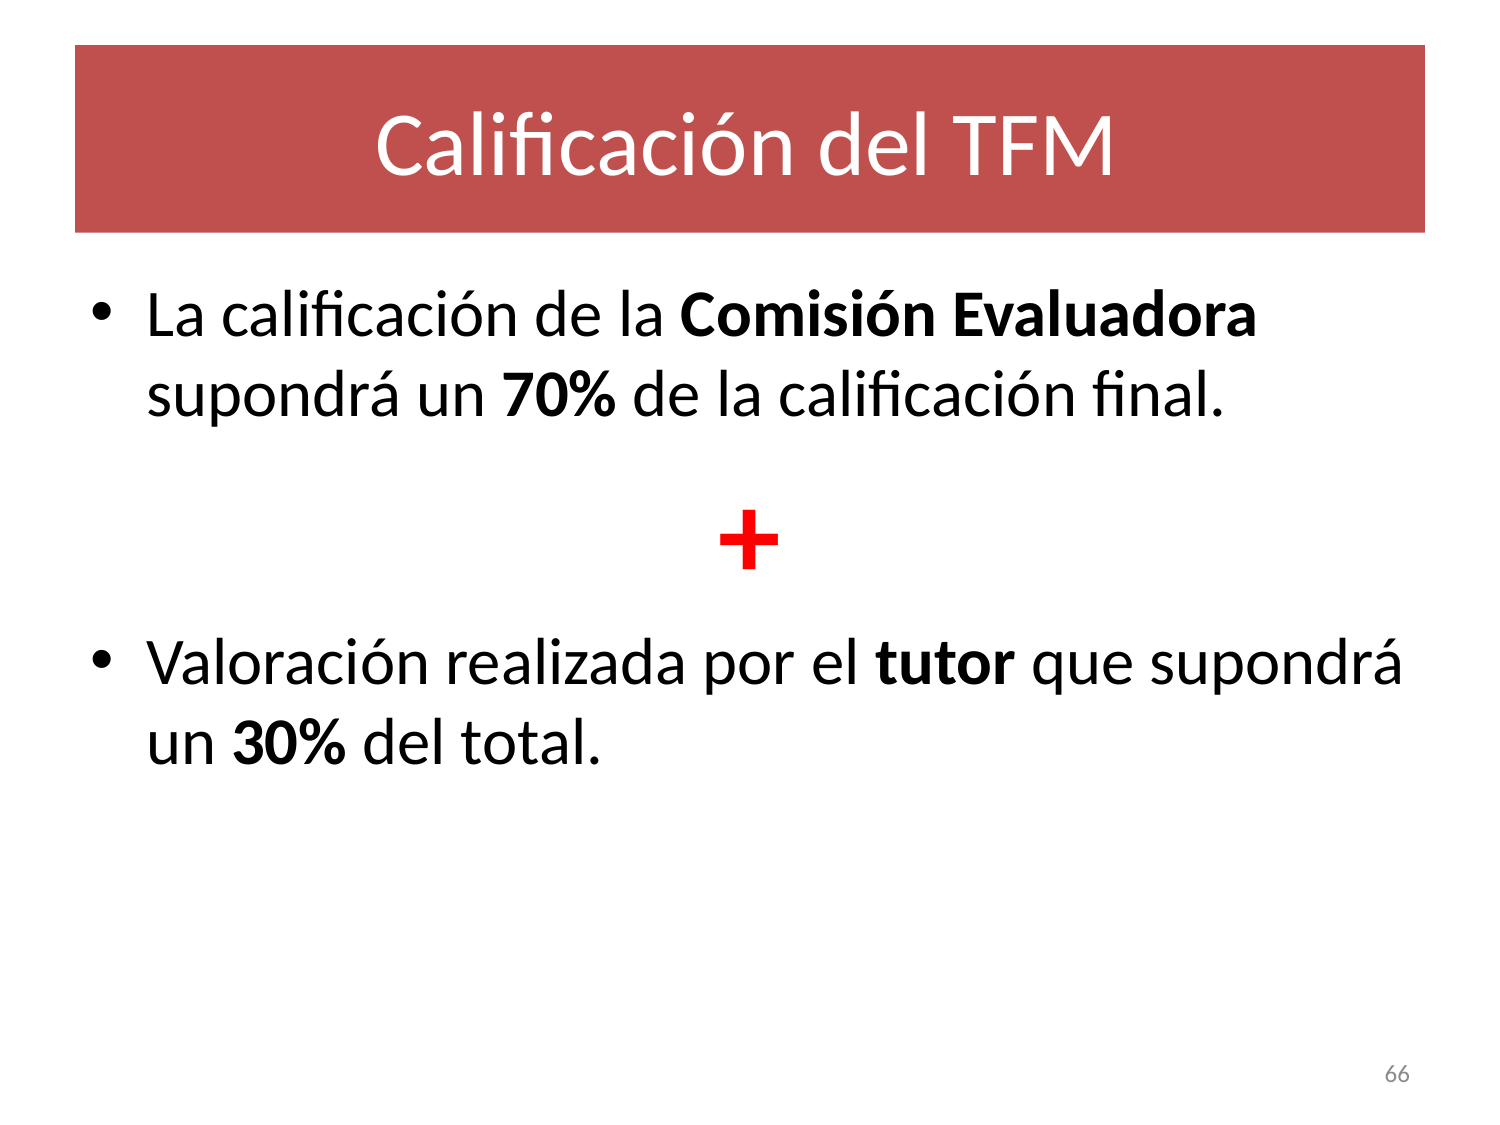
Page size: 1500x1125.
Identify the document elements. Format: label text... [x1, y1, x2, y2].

slide_number 66 [1074, 1042, 1425, 1103]
title Calificación del TFM [75, 45, 1425, 233]
list La calificación de la Comisión Evaluadora supondrá un 70% de la calificación final. + Valoración realizada por el tutor que supondrá un 30% del total. [75, 262, 1425, 1005]
